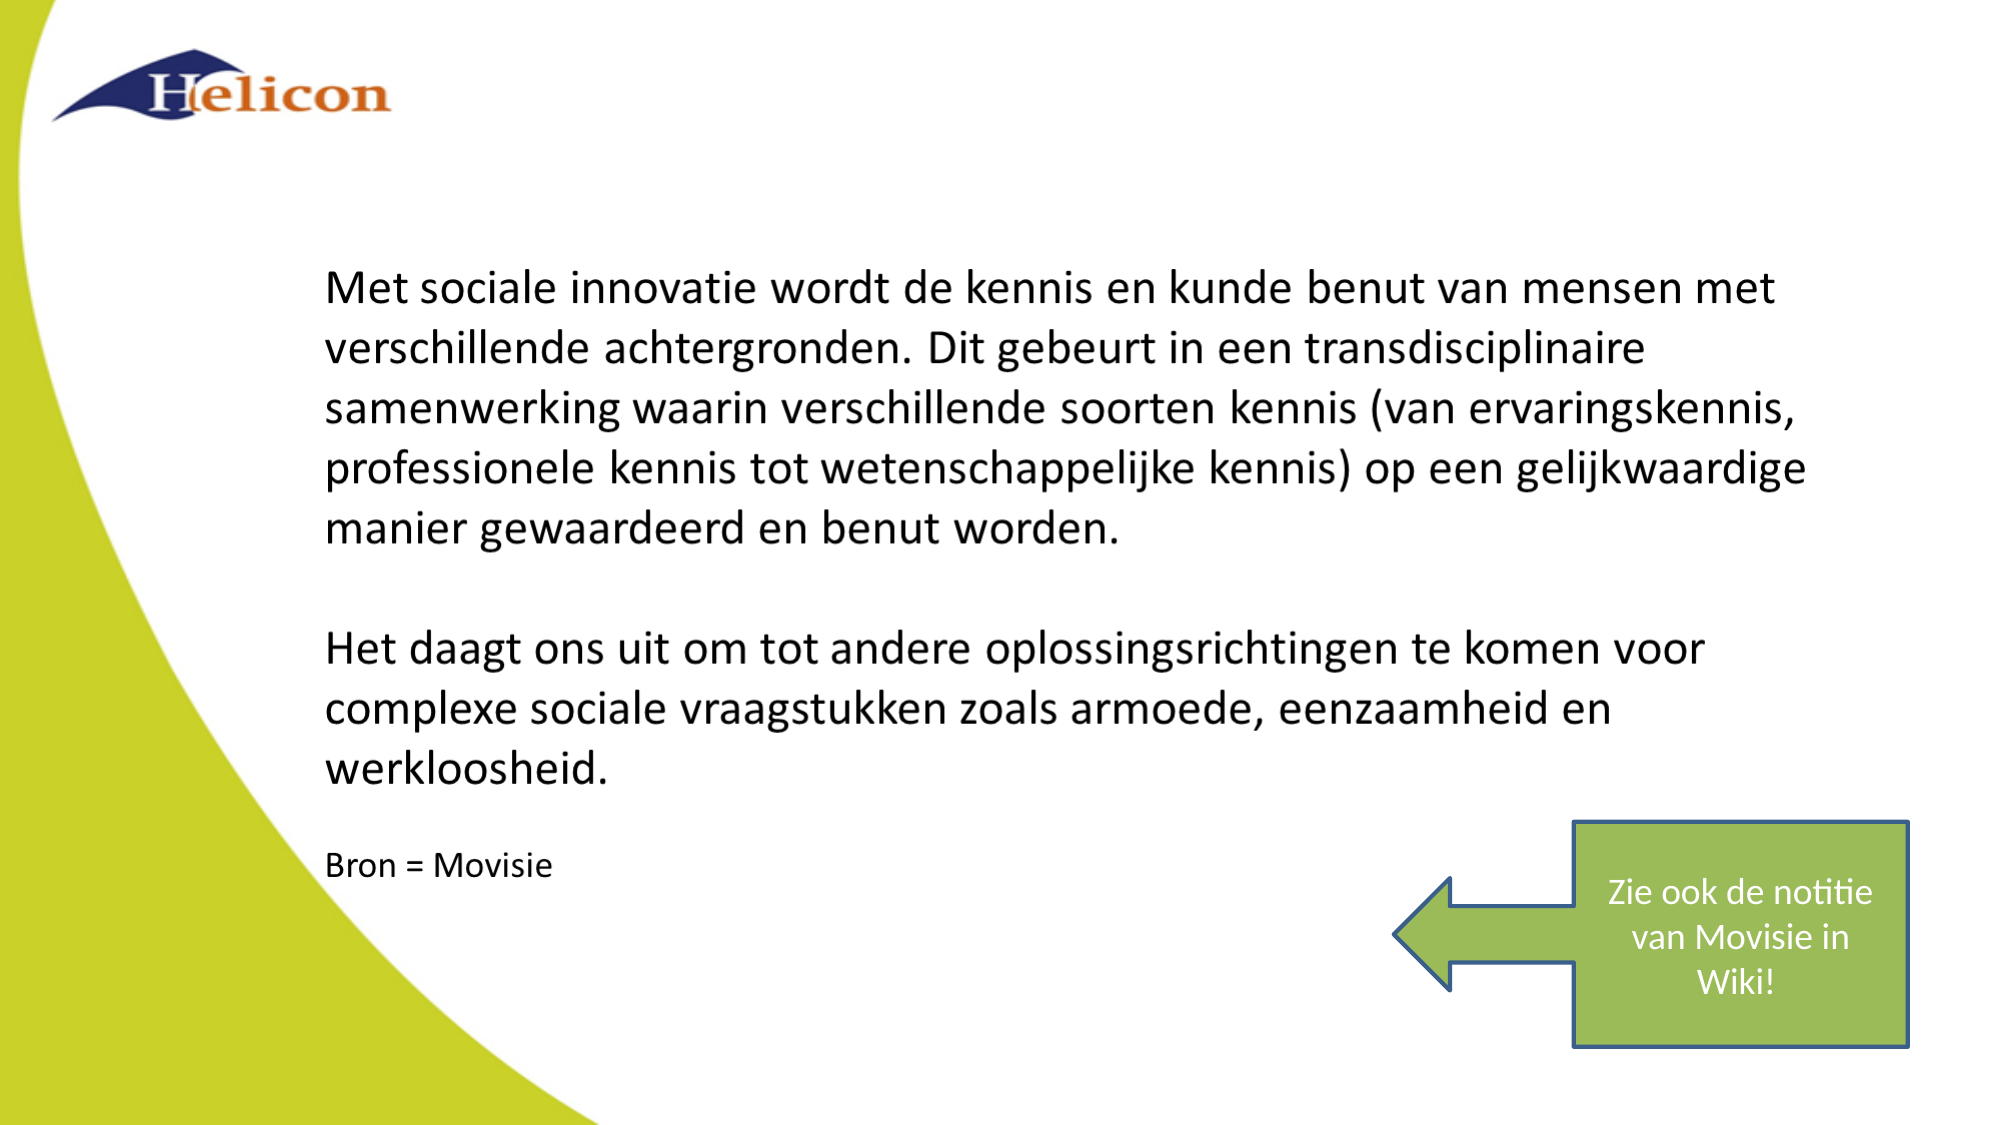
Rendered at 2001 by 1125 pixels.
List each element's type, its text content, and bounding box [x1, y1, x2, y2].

text_box Zie ook de notitie van Movisie in Wiki! [1391, 819, 1910, 1049]
picture [0, 0, 2000, 1125]
